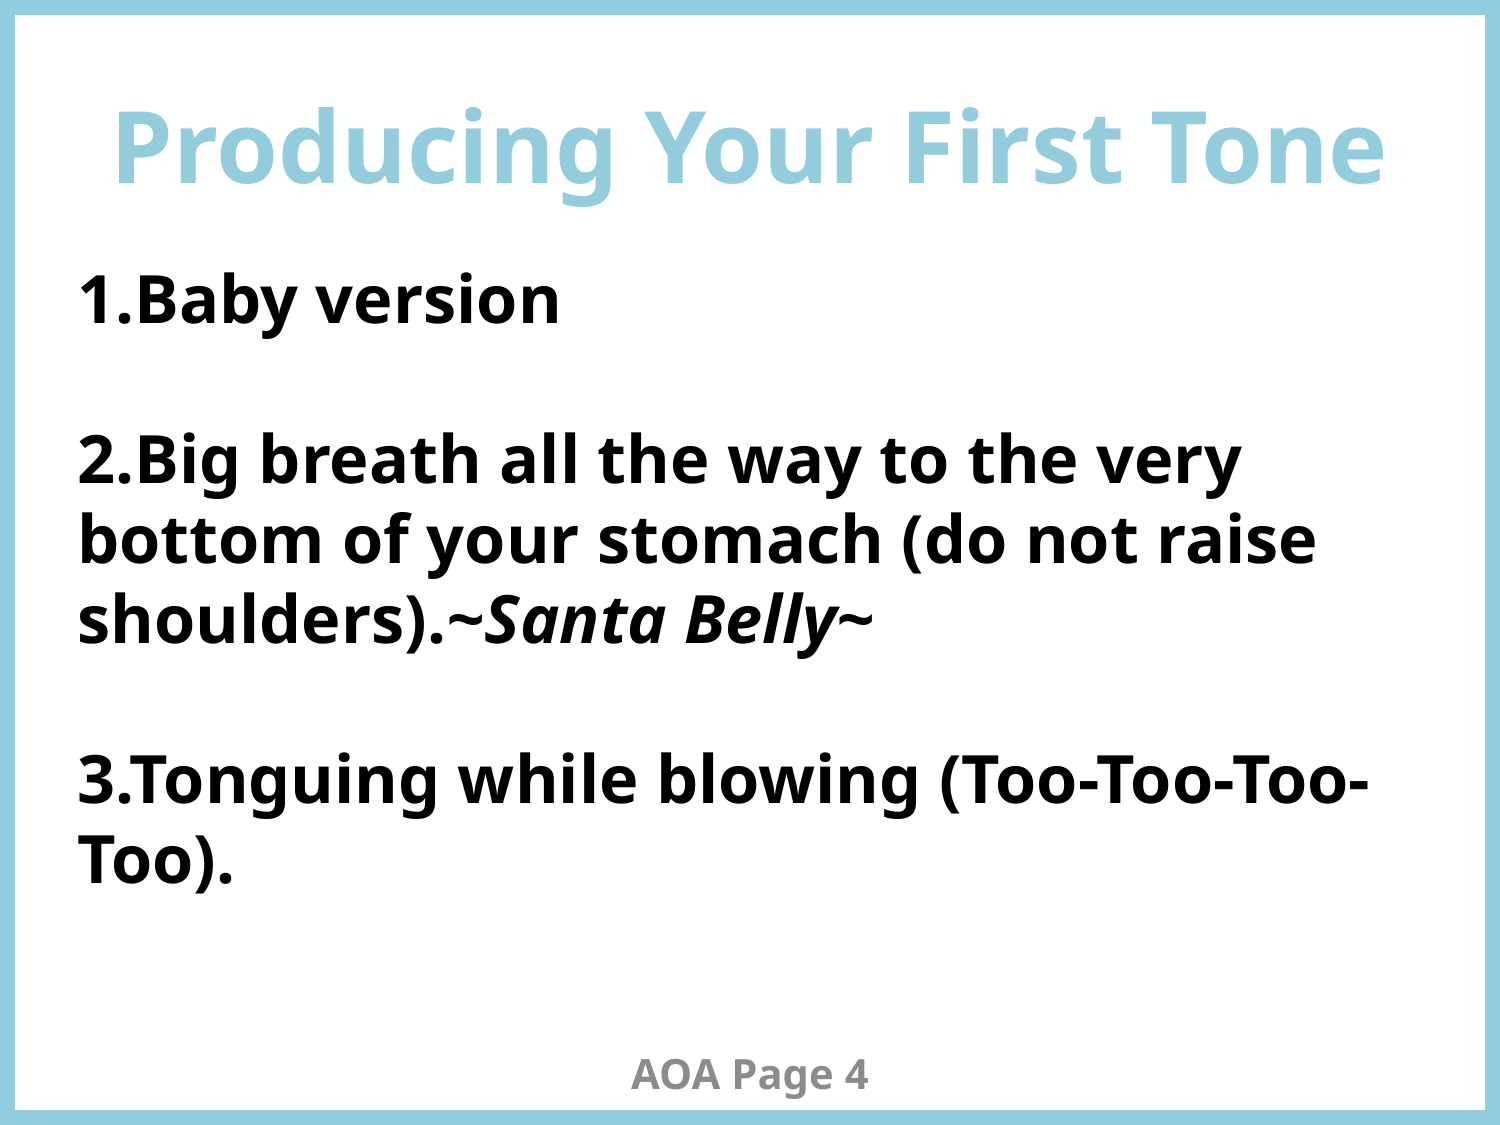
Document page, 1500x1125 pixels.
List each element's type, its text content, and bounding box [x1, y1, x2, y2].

footer AOA Page 4 [512, 1042, 988, 1103]
text_box [0, 0, 1500, 1125]
